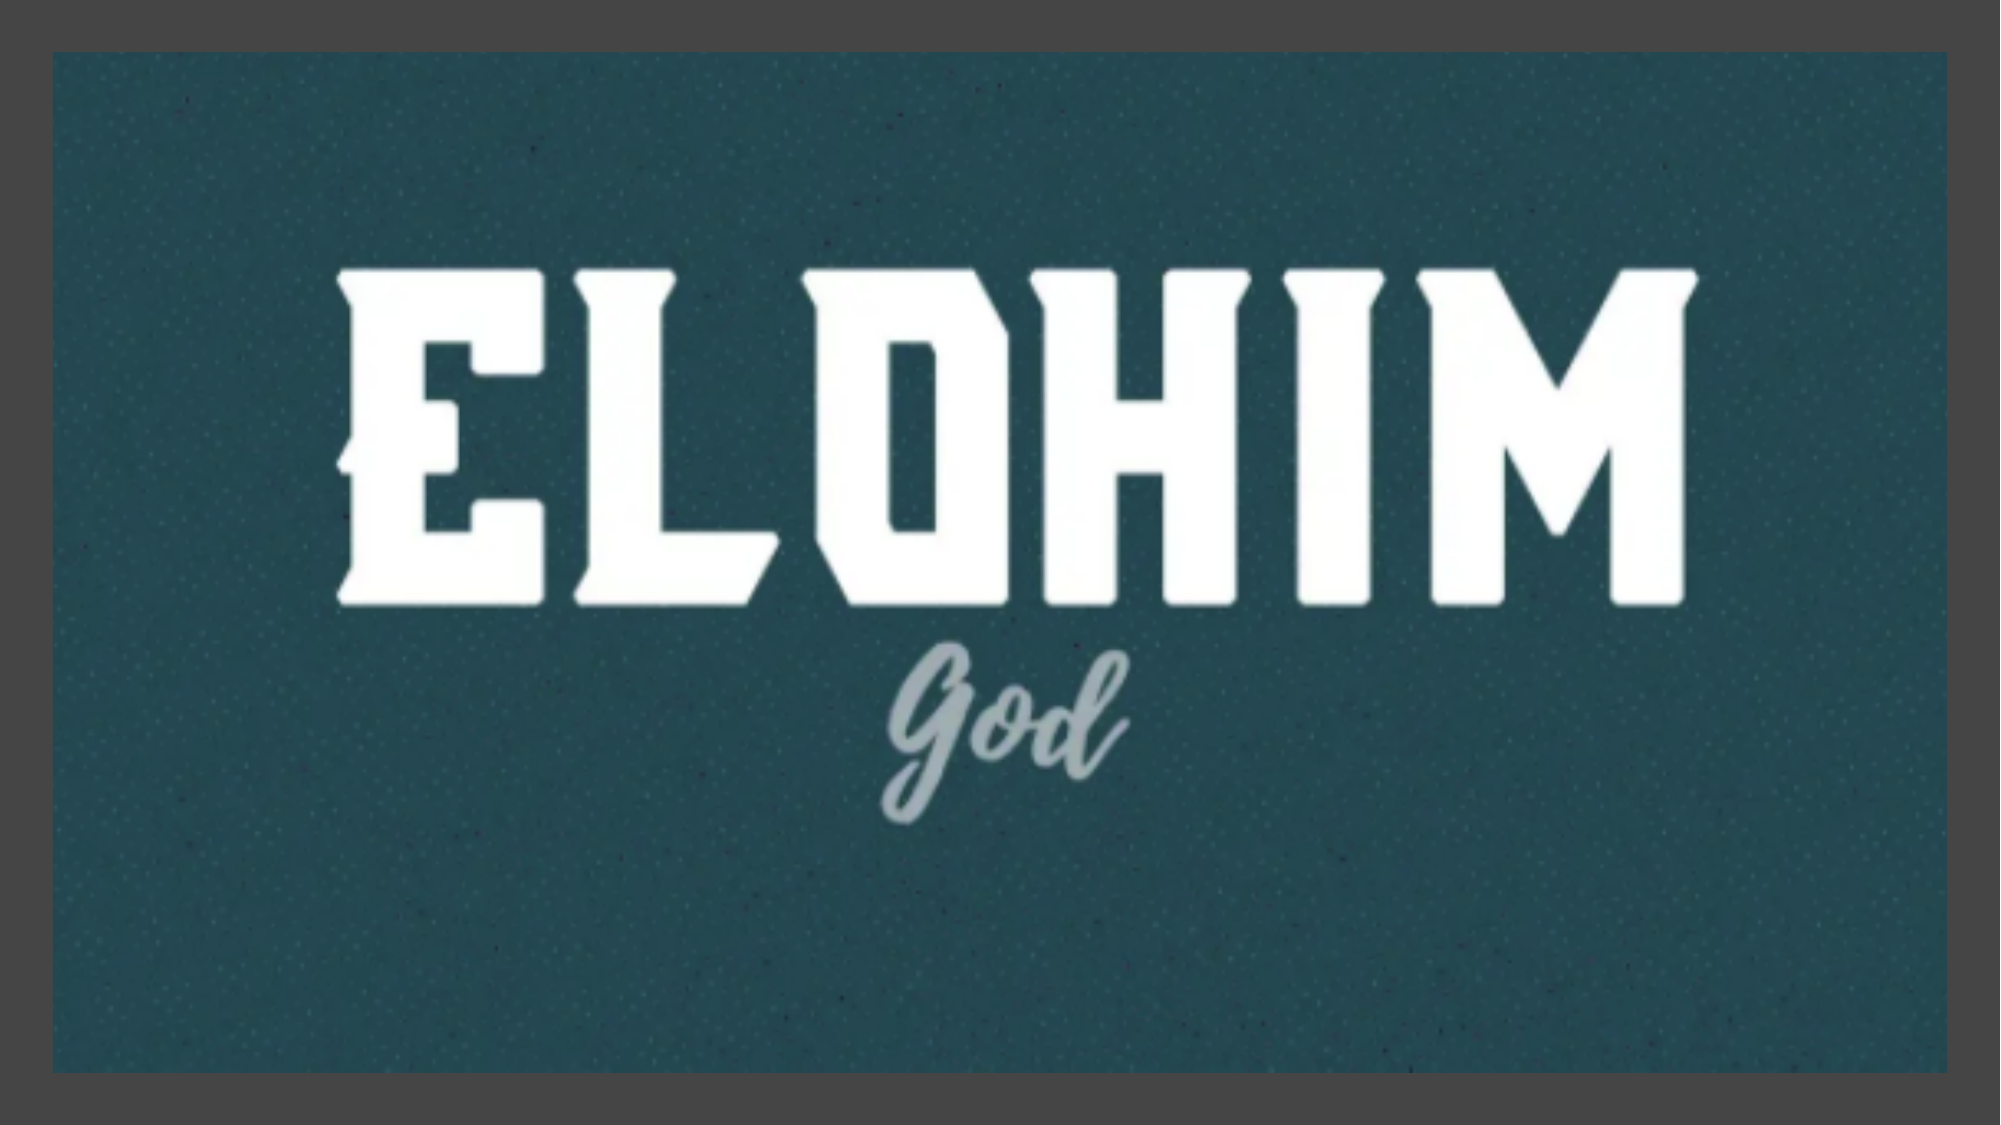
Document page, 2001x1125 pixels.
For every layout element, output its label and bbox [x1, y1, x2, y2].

list [52, 52, 1948, 1073]
